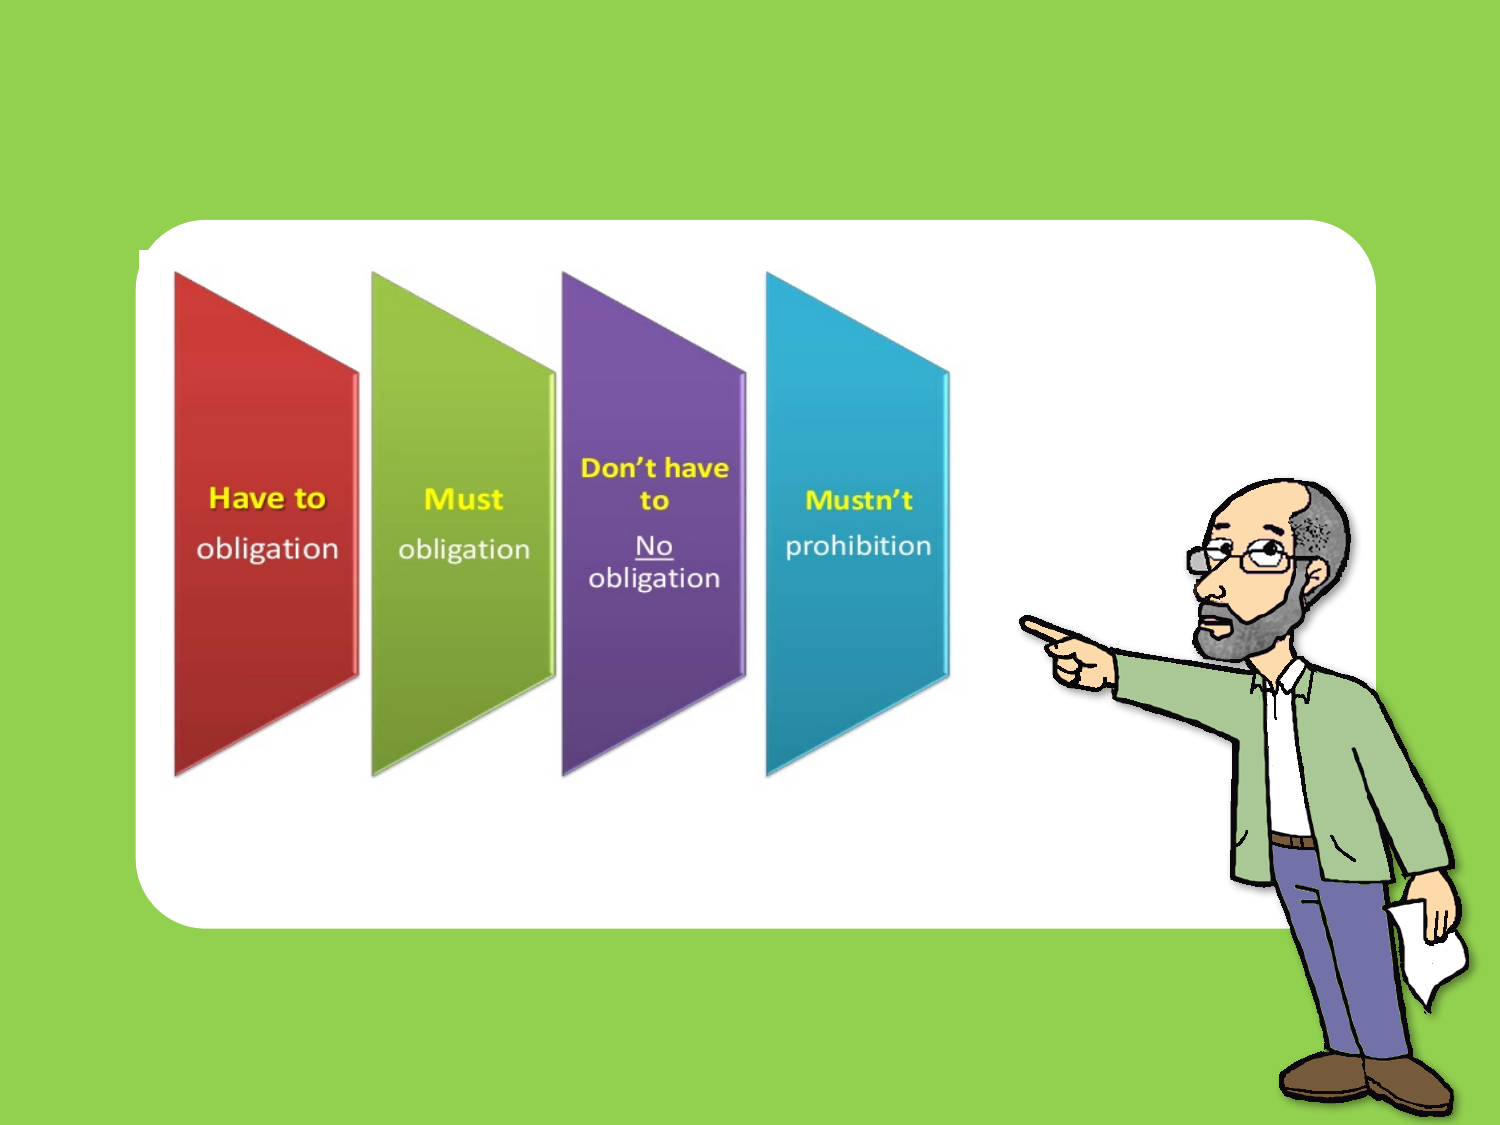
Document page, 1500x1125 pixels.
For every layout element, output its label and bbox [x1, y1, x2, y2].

text_box [133, 217, 1379, 931]
picture [139, 250, 987, 823]
picture [1008, 467, 1483, 1118]
